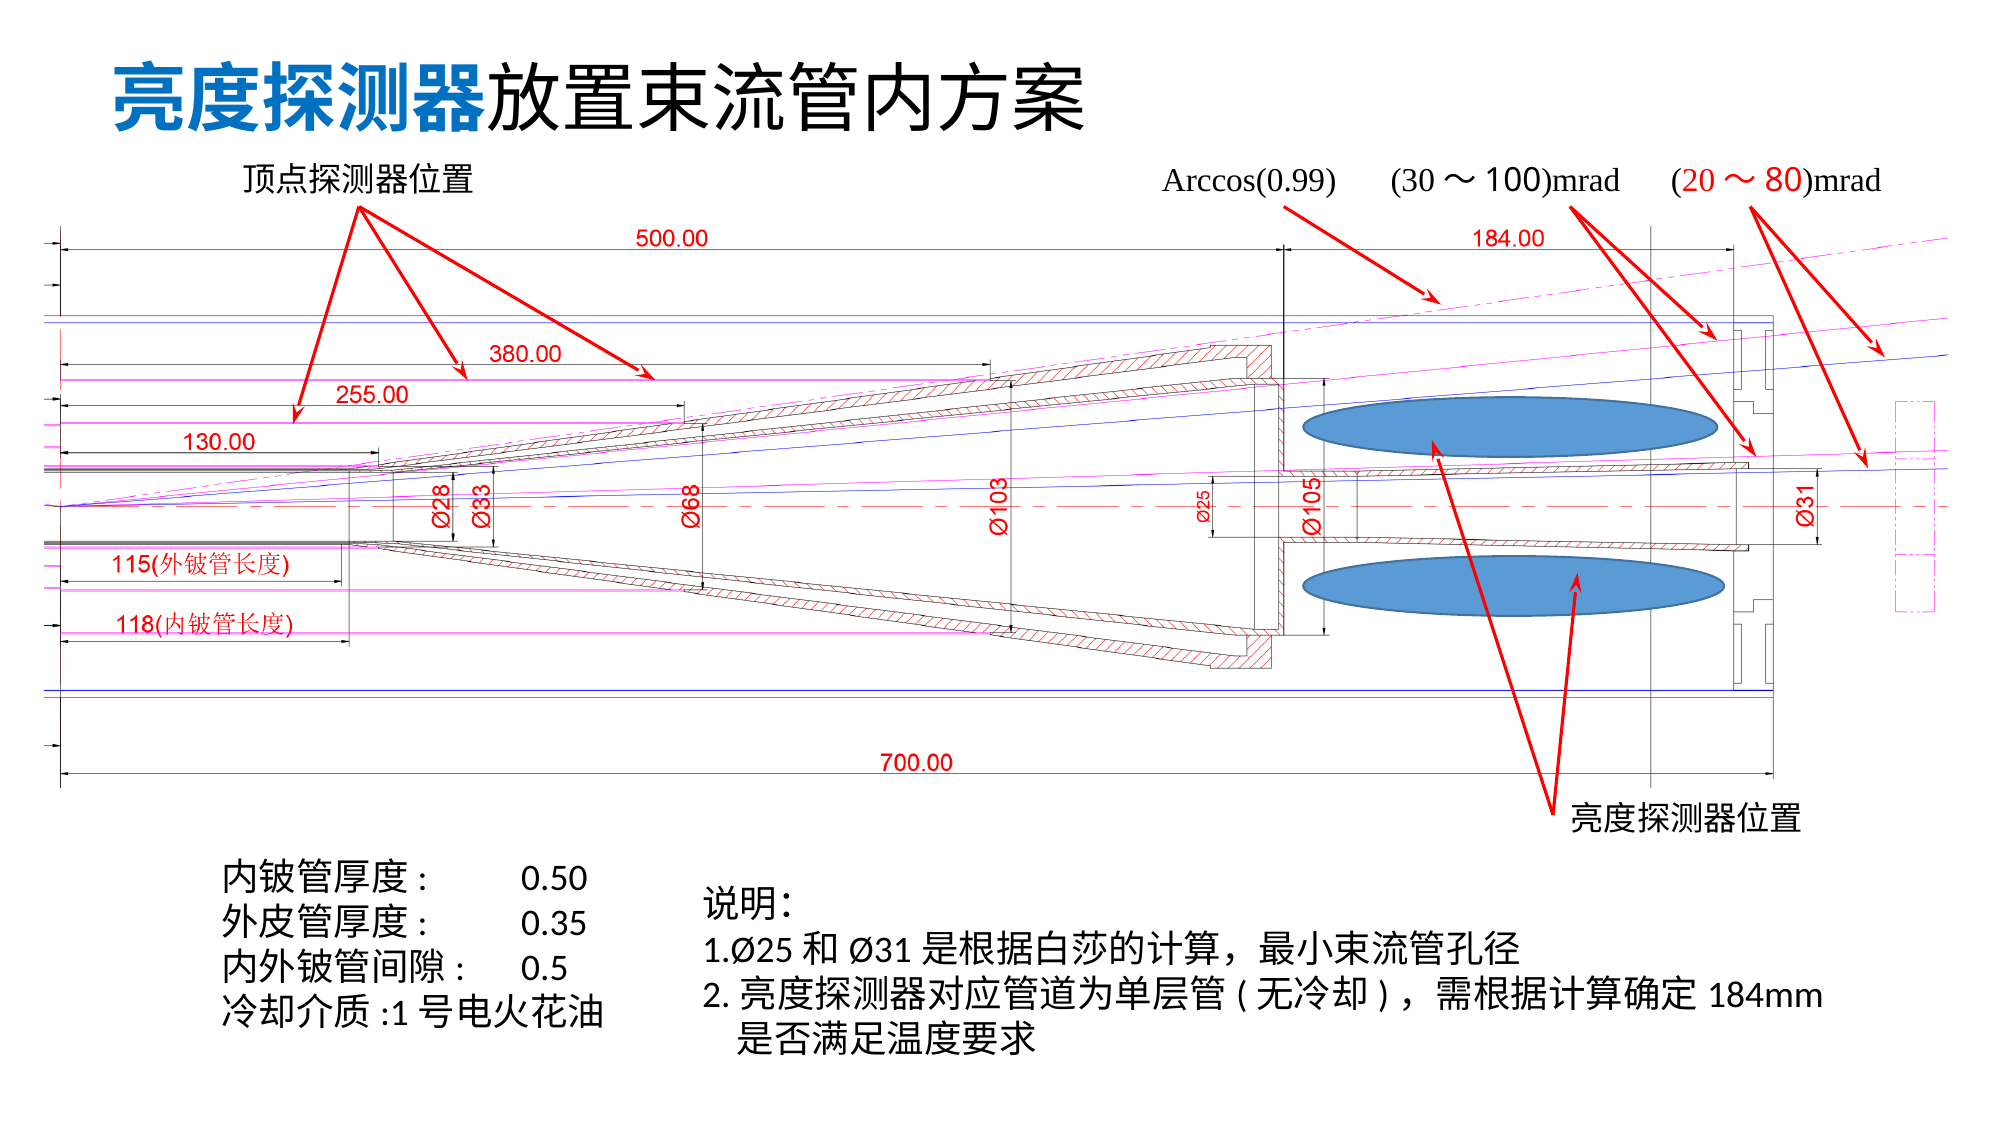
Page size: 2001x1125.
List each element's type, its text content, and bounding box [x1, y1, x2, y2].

text_box 亮度探测器放置束流管内方案 [96, 42, 1101, 148]
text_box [1570, 206, 1750, 457]
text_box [468, 206, 656, 381]
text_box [1554, 572, 1578, 815]
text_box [292, 206, 359, 425]
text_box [1570, 206, 1718, 341]
text_box 内铍管厚度: 0.50 外皮管厚度: 0.35 内外铍管间隙: 0.5 冷却介质:1号电火花油 [206, 845, 621, 1040]
picture [44, 226, 1948, 788]
text_box (30～100)mrad [1375, 151, 1636, 206]
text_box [1750, 206, 1885, 358]
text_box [1750, 358, 1868, 469]
text_box 说明： 1.Ø25和Ø31是根据白莎的计算，最小束流管孔径 2.亮度探测器对应管道为单层管(无冷却)，需根据计算确定184mm 是否满足温度要求 [687, 872, 1839, 1068]
text_box (20～80)mrad [1656, 151, 1897, 206]
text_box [1283, 206, 1442, 305]
text_box Arccos(0.99) [1147, 151, 1352, 206]
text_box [1431, 439, 1554, 815]
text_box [359, 206, 468, 381]
text_box 亮度探测器位置 [1555, 789, 1819, 845]
text_box 顶点探测器位置 [227, 150, 491, 206]
